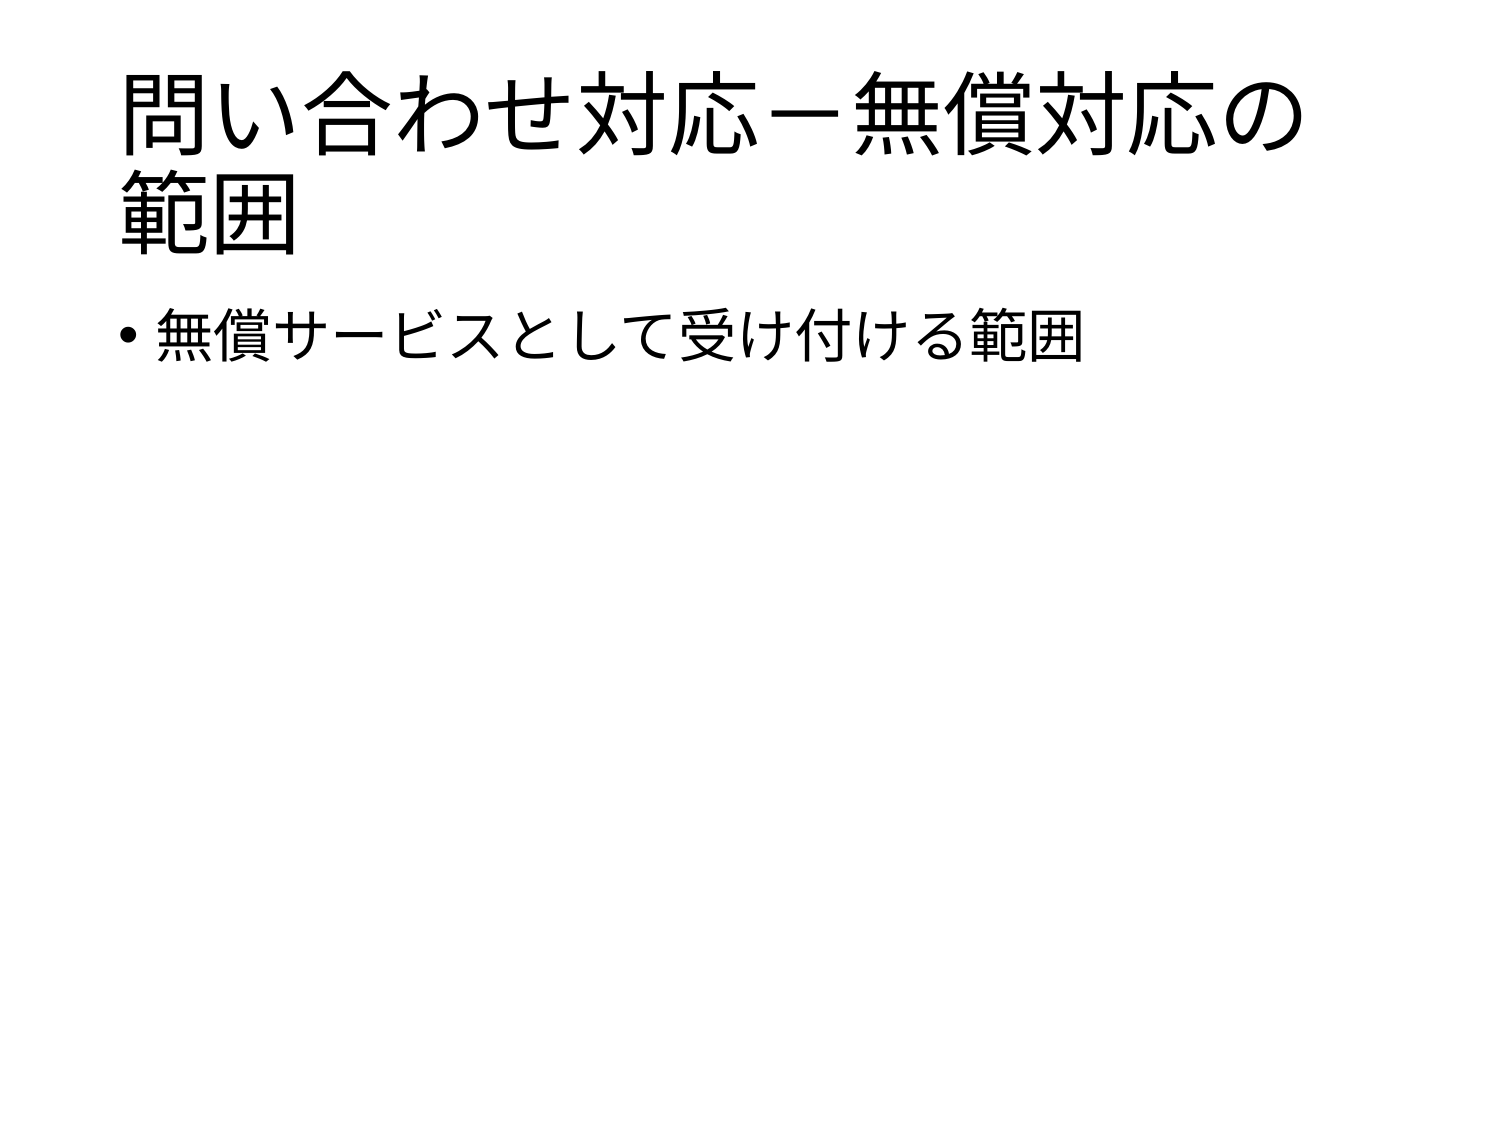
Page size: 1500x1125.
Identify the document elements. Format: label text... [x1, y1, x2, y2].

list 無償サービスとして受け付ける範囲 [103, 299, 1397, 1014]
title 問い合わせ対応－無償対応の範囲 [103, 59, 1397, 278]
